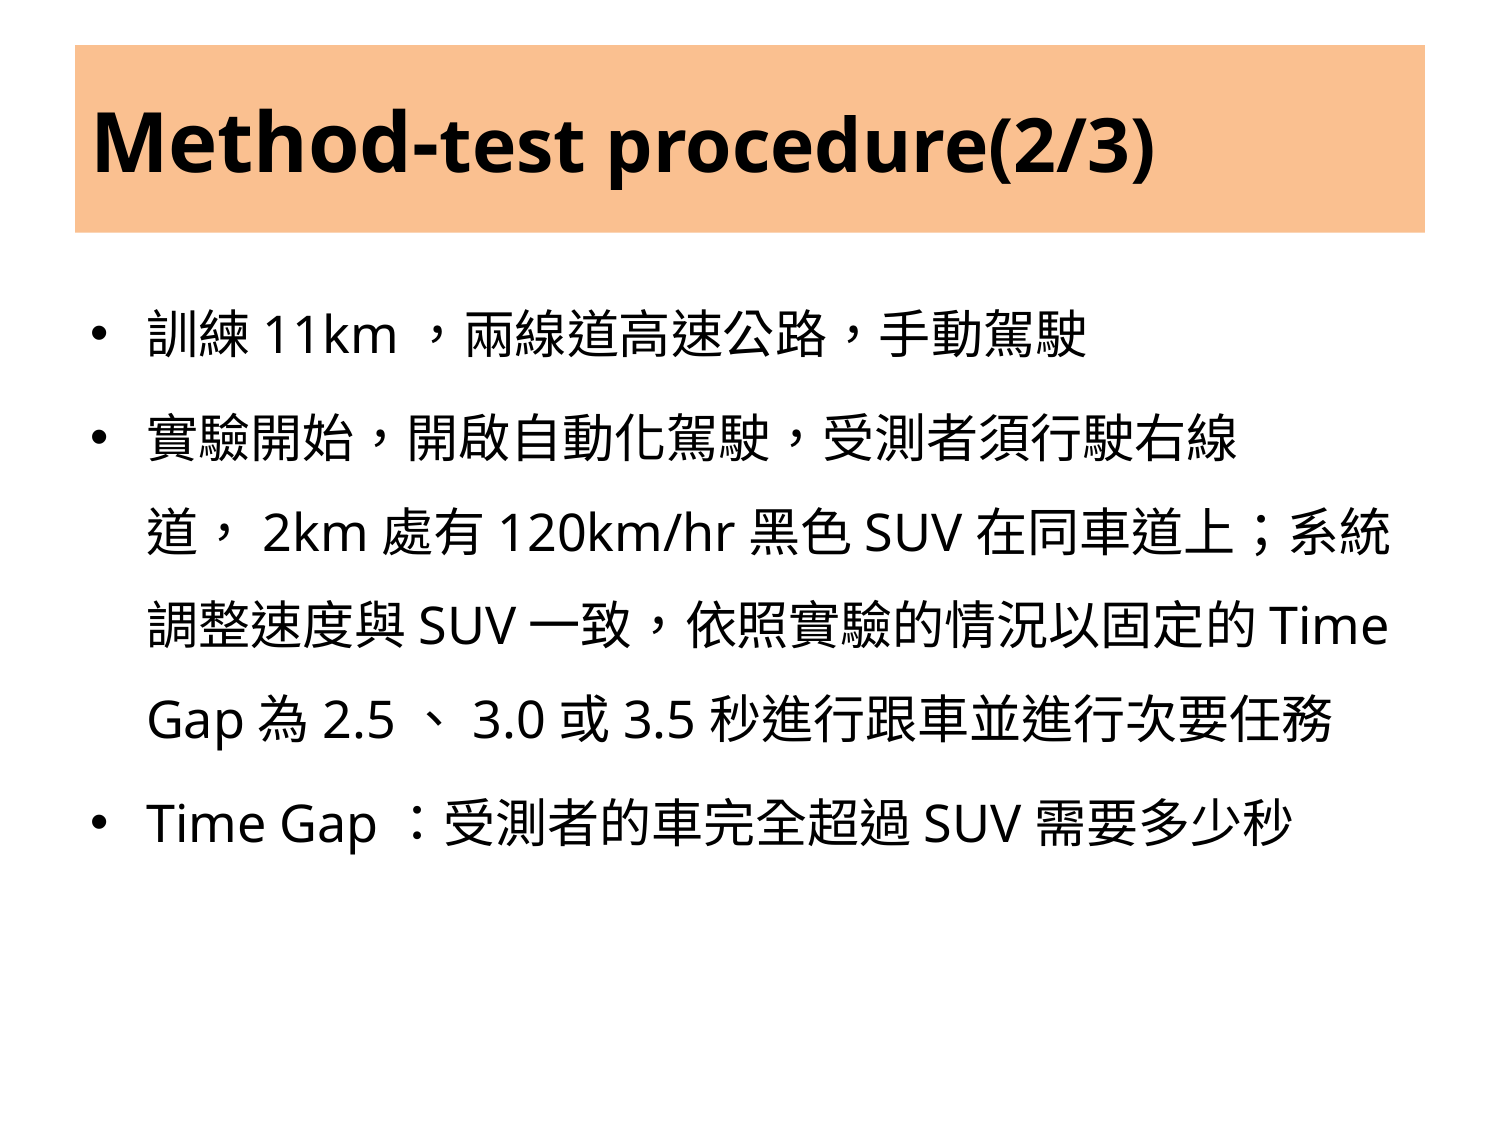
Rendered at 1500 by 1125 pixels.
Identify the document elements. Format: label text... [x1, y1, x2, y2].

list 訓練11km，兩線道高速公路，手動駕駛 實驗開始，開啟自動化駕駛，受測者須行駛右線道，2km處有120km/hr黑色SUV在同車道上；系統調整速度與SUV一致，依照實驗的情況以固定的Time Gap為2.5、3.0或3.5秒進行跟車並進行次要任務 Time Gap：受測者的車完全超過SUV需要多少秒 [75, 262, 1425, 1005]
title Method-test procedure(2/3) [75, 45, 1425, 233]
